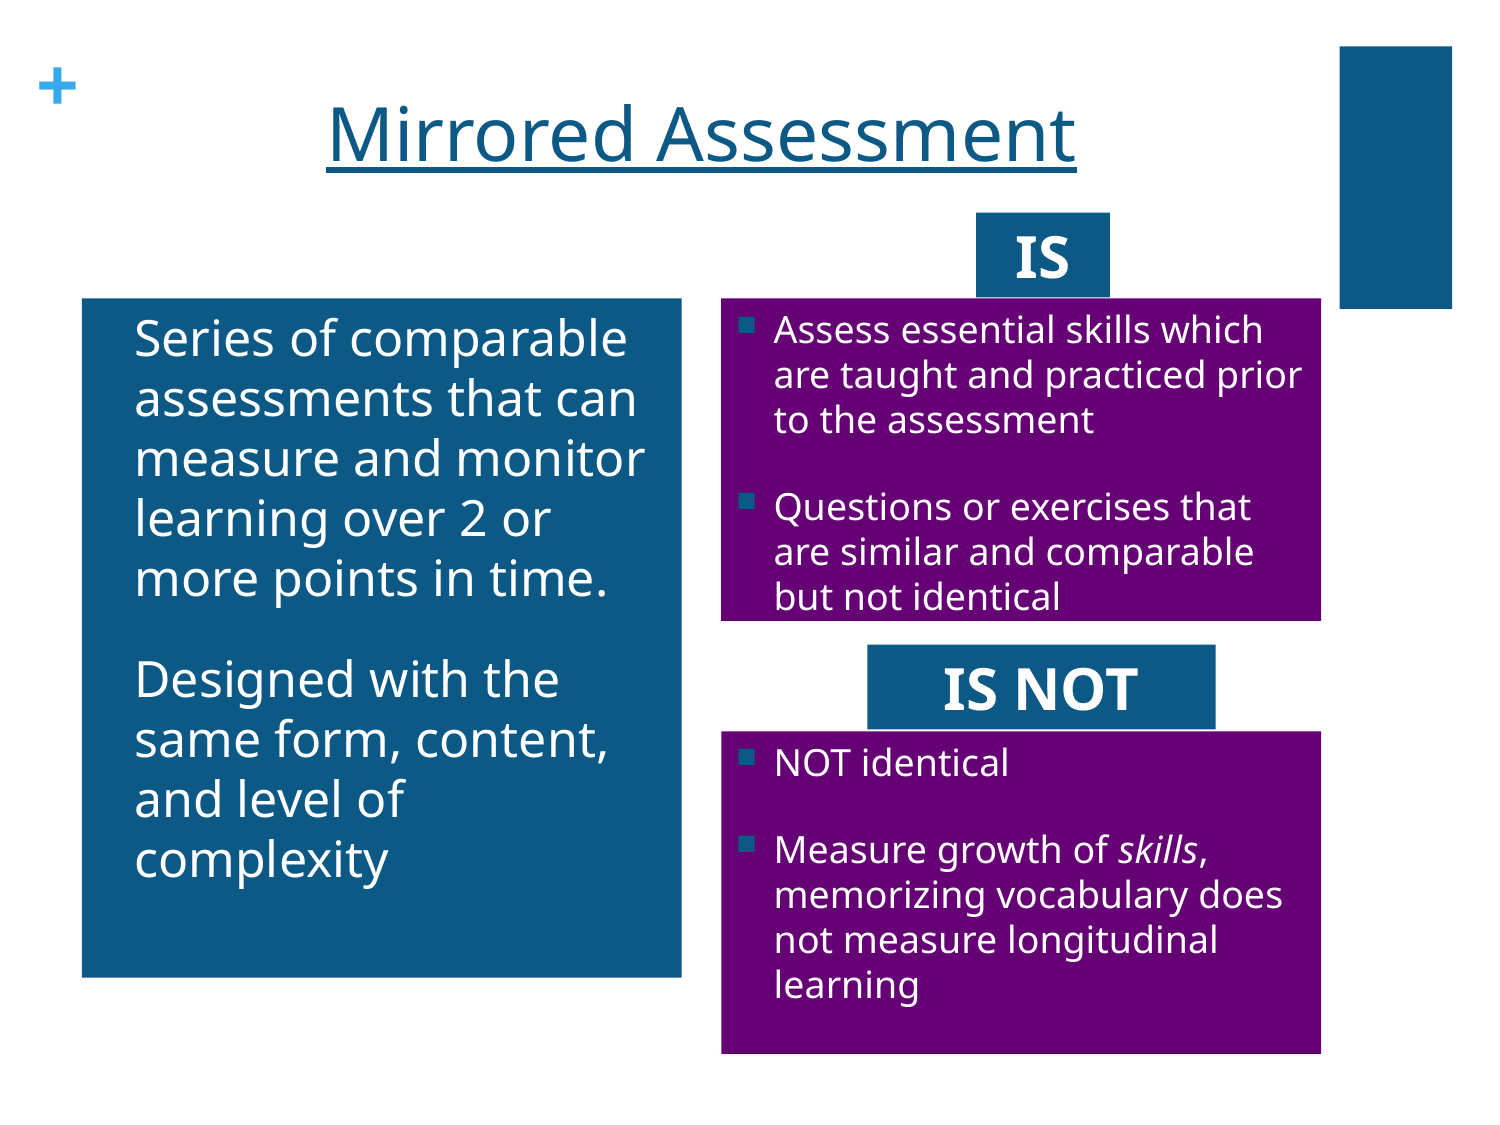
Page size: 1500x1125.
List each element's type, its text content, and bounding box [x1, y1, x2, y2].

title Mirrored Assessment [81, 79, 1322, 263]
list Series of comparable assessments that can measure and monitor learning over 2 or more points in time. Designed with the same form, content, and level of complexity [81, 298, 682, 978]
text_box IS NOT [867, 644, 1216, 730]
list Assess essential skills which are taught and practiced prior to the assessment Questions or exercises that are similar and comparable but not identical [721, 298, 1322, 621]
list NOT identical Measure growth of skills, memorizing vocabulary does not measure longitudinal learning [721, 731, 1322, 1054]
text_box IS [976, 212, 1110, 298]
